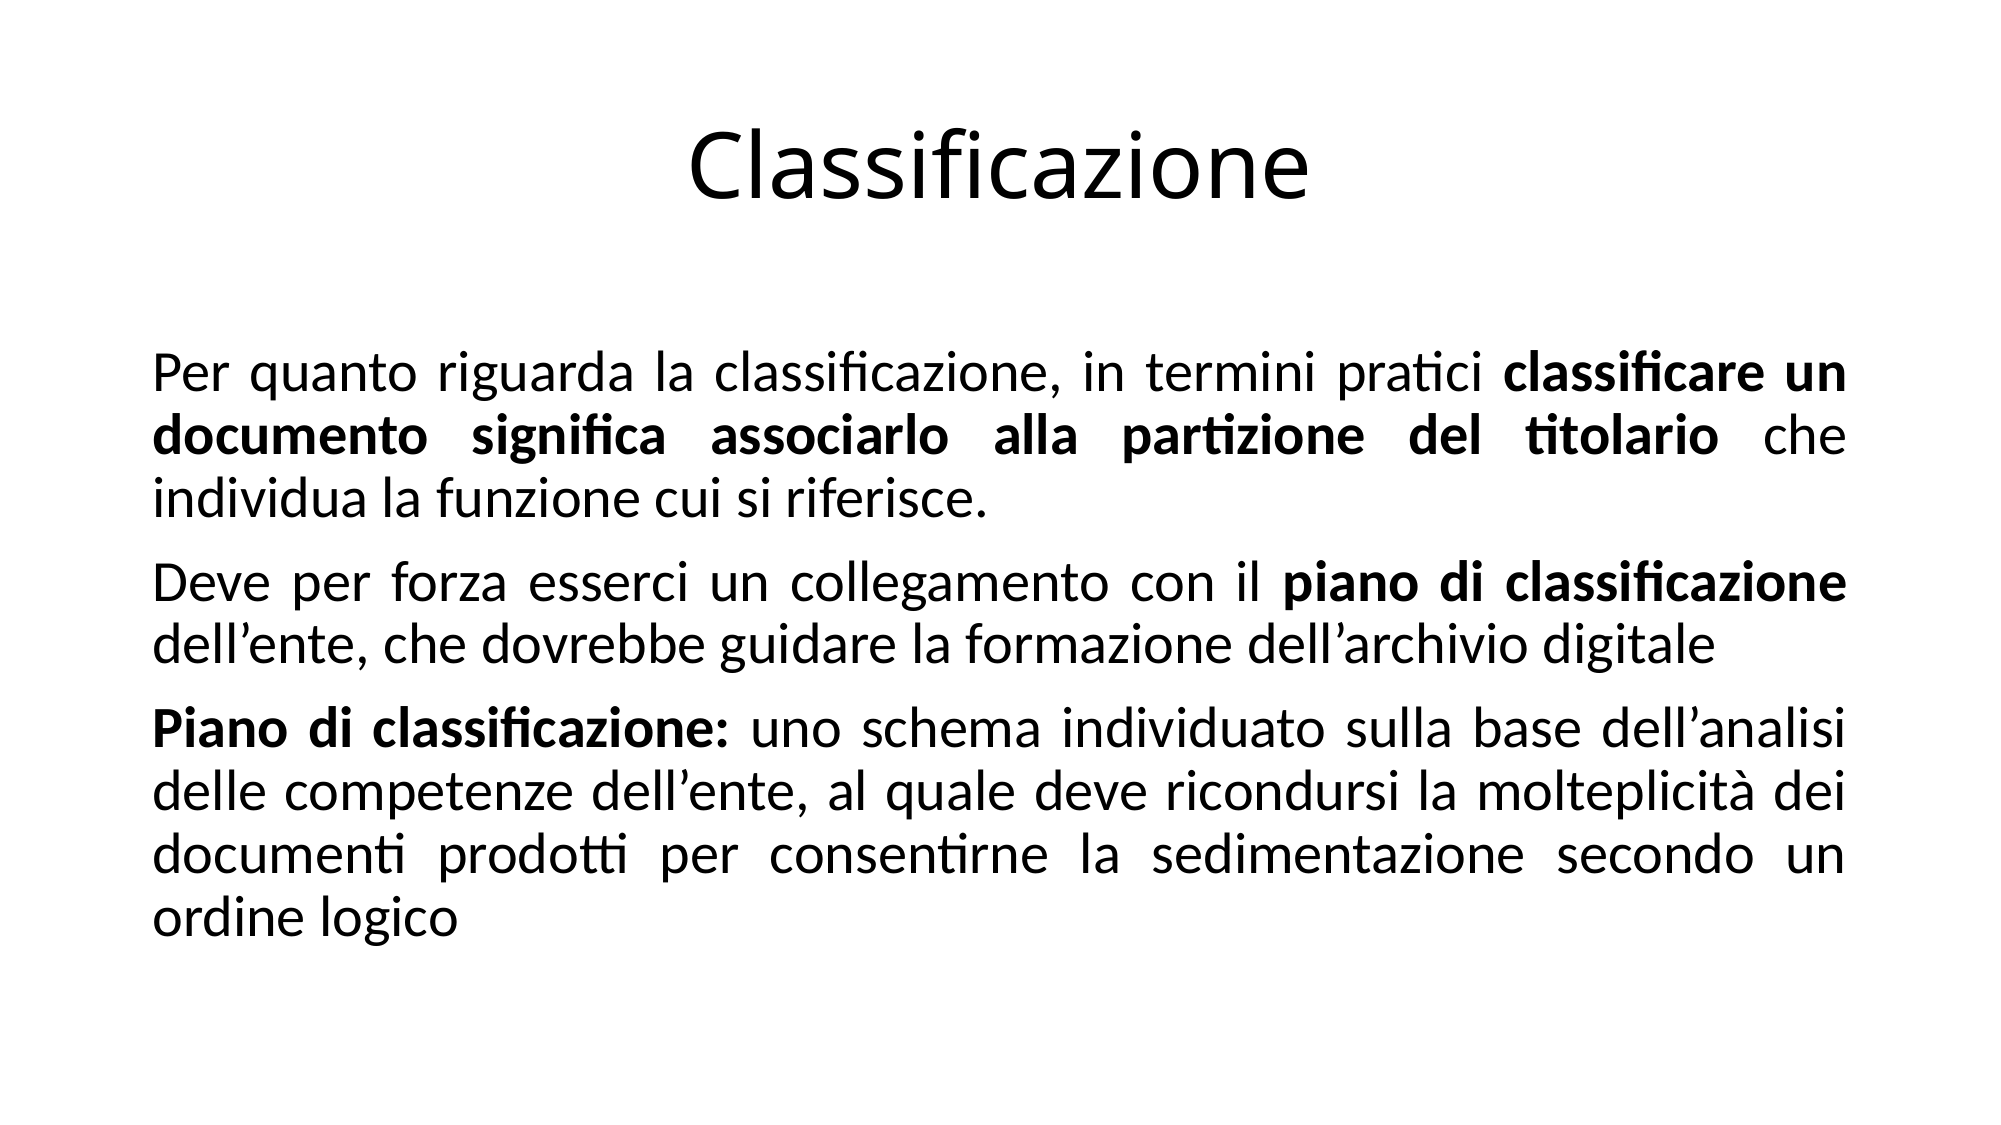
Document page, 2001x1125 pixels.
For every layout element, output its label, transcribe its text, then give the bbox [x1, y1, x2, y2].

list Per quanto riguarda la classificazione, in termini pratici classificare un documento significa associarlo alla partizione del titolario che individua la funzione cui si riferisce. Deve per forza esserci un collegamento con il piano di classificazione dell’ente, che dovrebbe guidare la formazione dell’archivio digitale Piano di classificazione: uno schema individuato sulla base dell’analisi delle competenze dell’ente, al quale deve ricondursi la molteplicità dei documenti prodotti per consentirne la sedimentazione secondo un ordine logico [137, 333, 1863, 1014]
title Classificazione [137, 59, 1863, 278]
